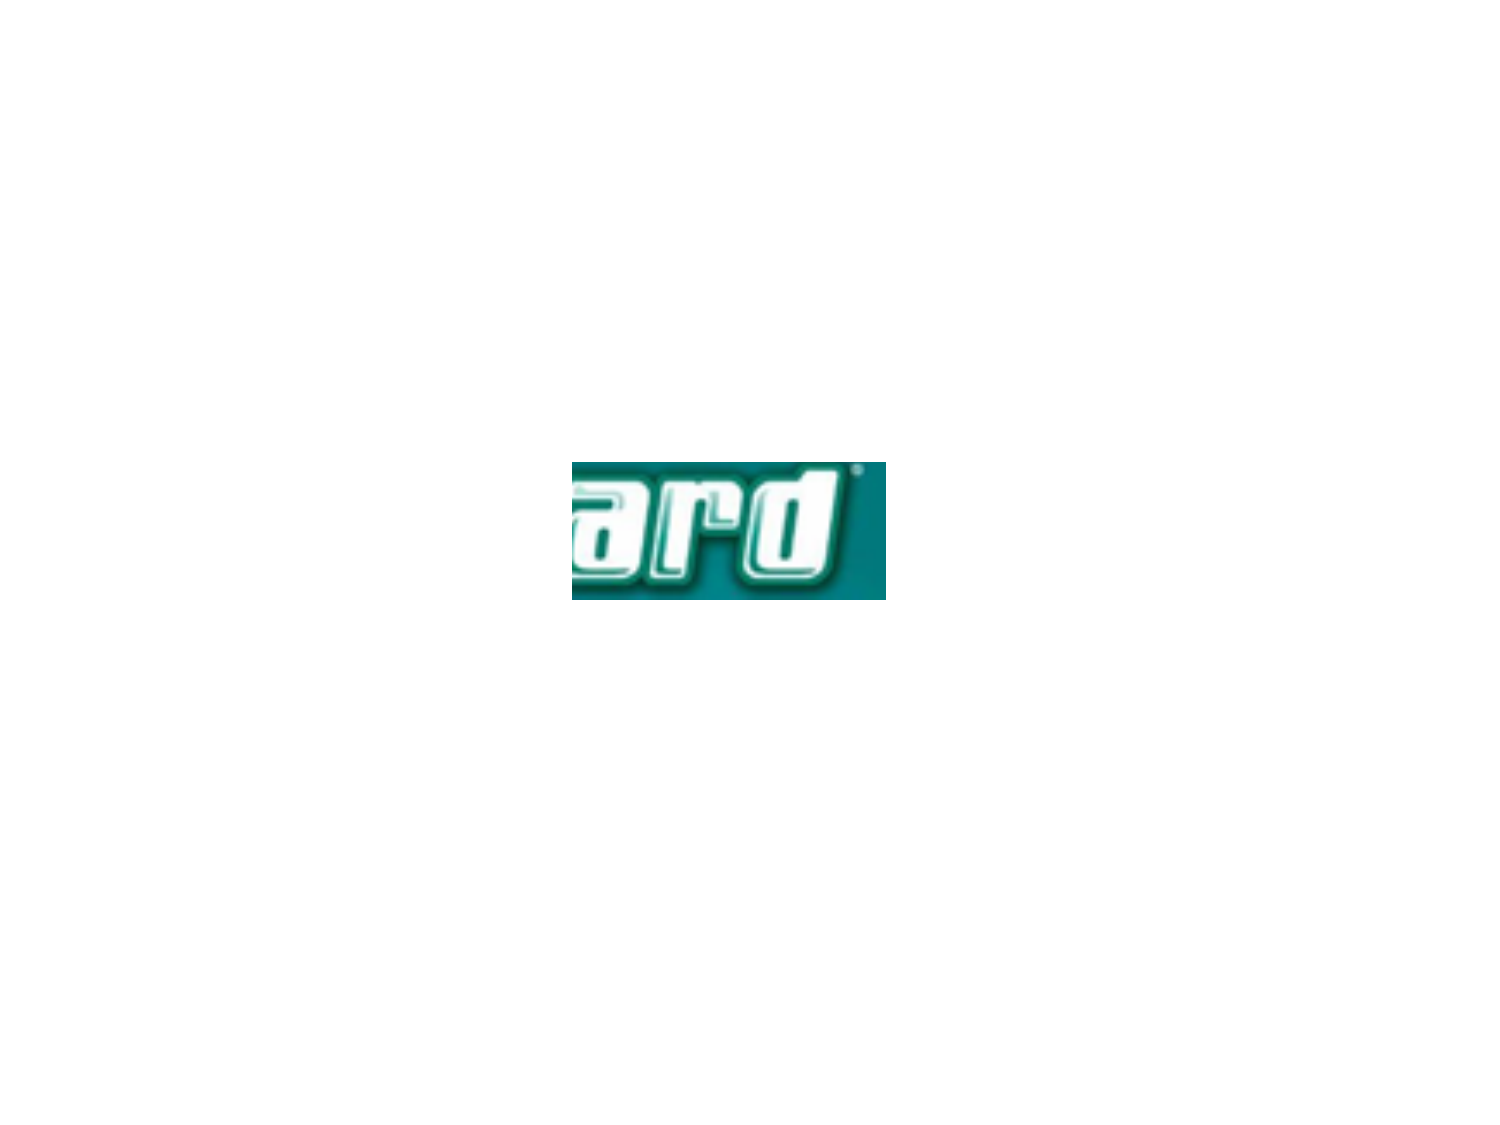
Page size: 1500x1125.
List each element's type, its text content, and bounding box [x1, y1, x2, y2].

text_box . [75, 262, 1425, 1005]
picture [572, 462, 886, 601]
